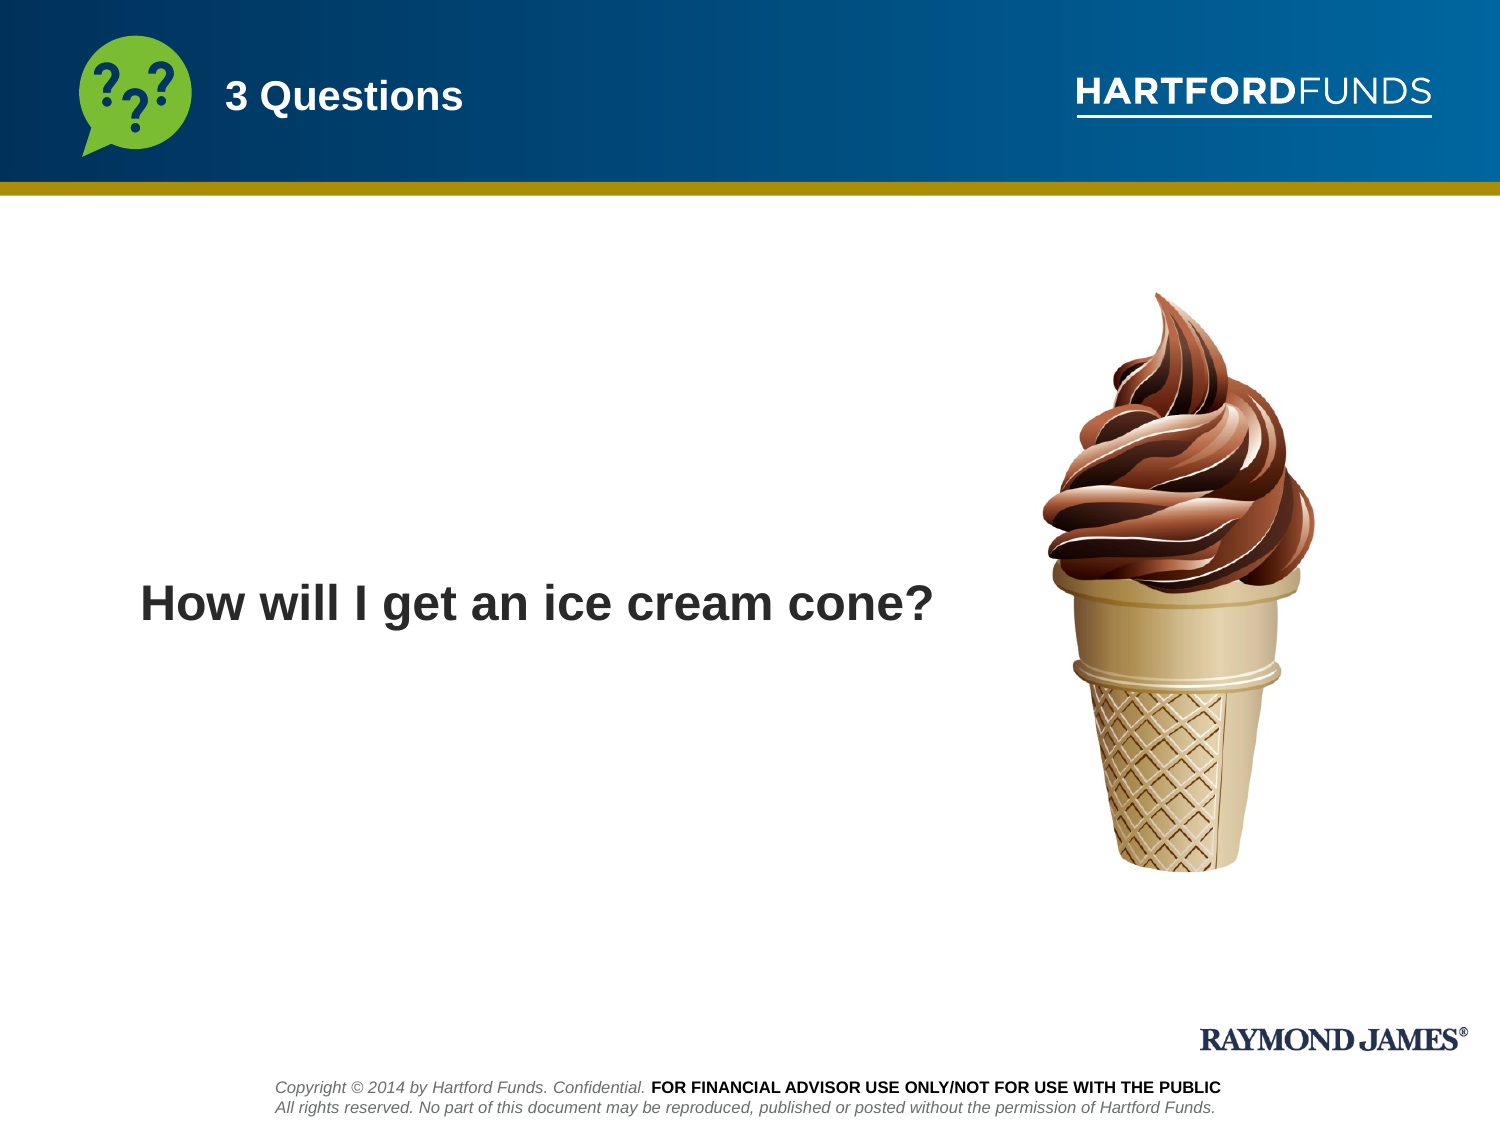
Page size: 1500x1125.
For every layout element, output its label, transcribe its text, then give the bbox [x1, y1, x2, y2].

picture [1200, 1027, 1468, 1051]
list How will I get an ice cream cone? [124, 562, 994, 788]
title 3 Questions [224, 0, 1101, 188]
text_box [79, 35, 192, 157]
picture [999, 249, 1363, 981]
